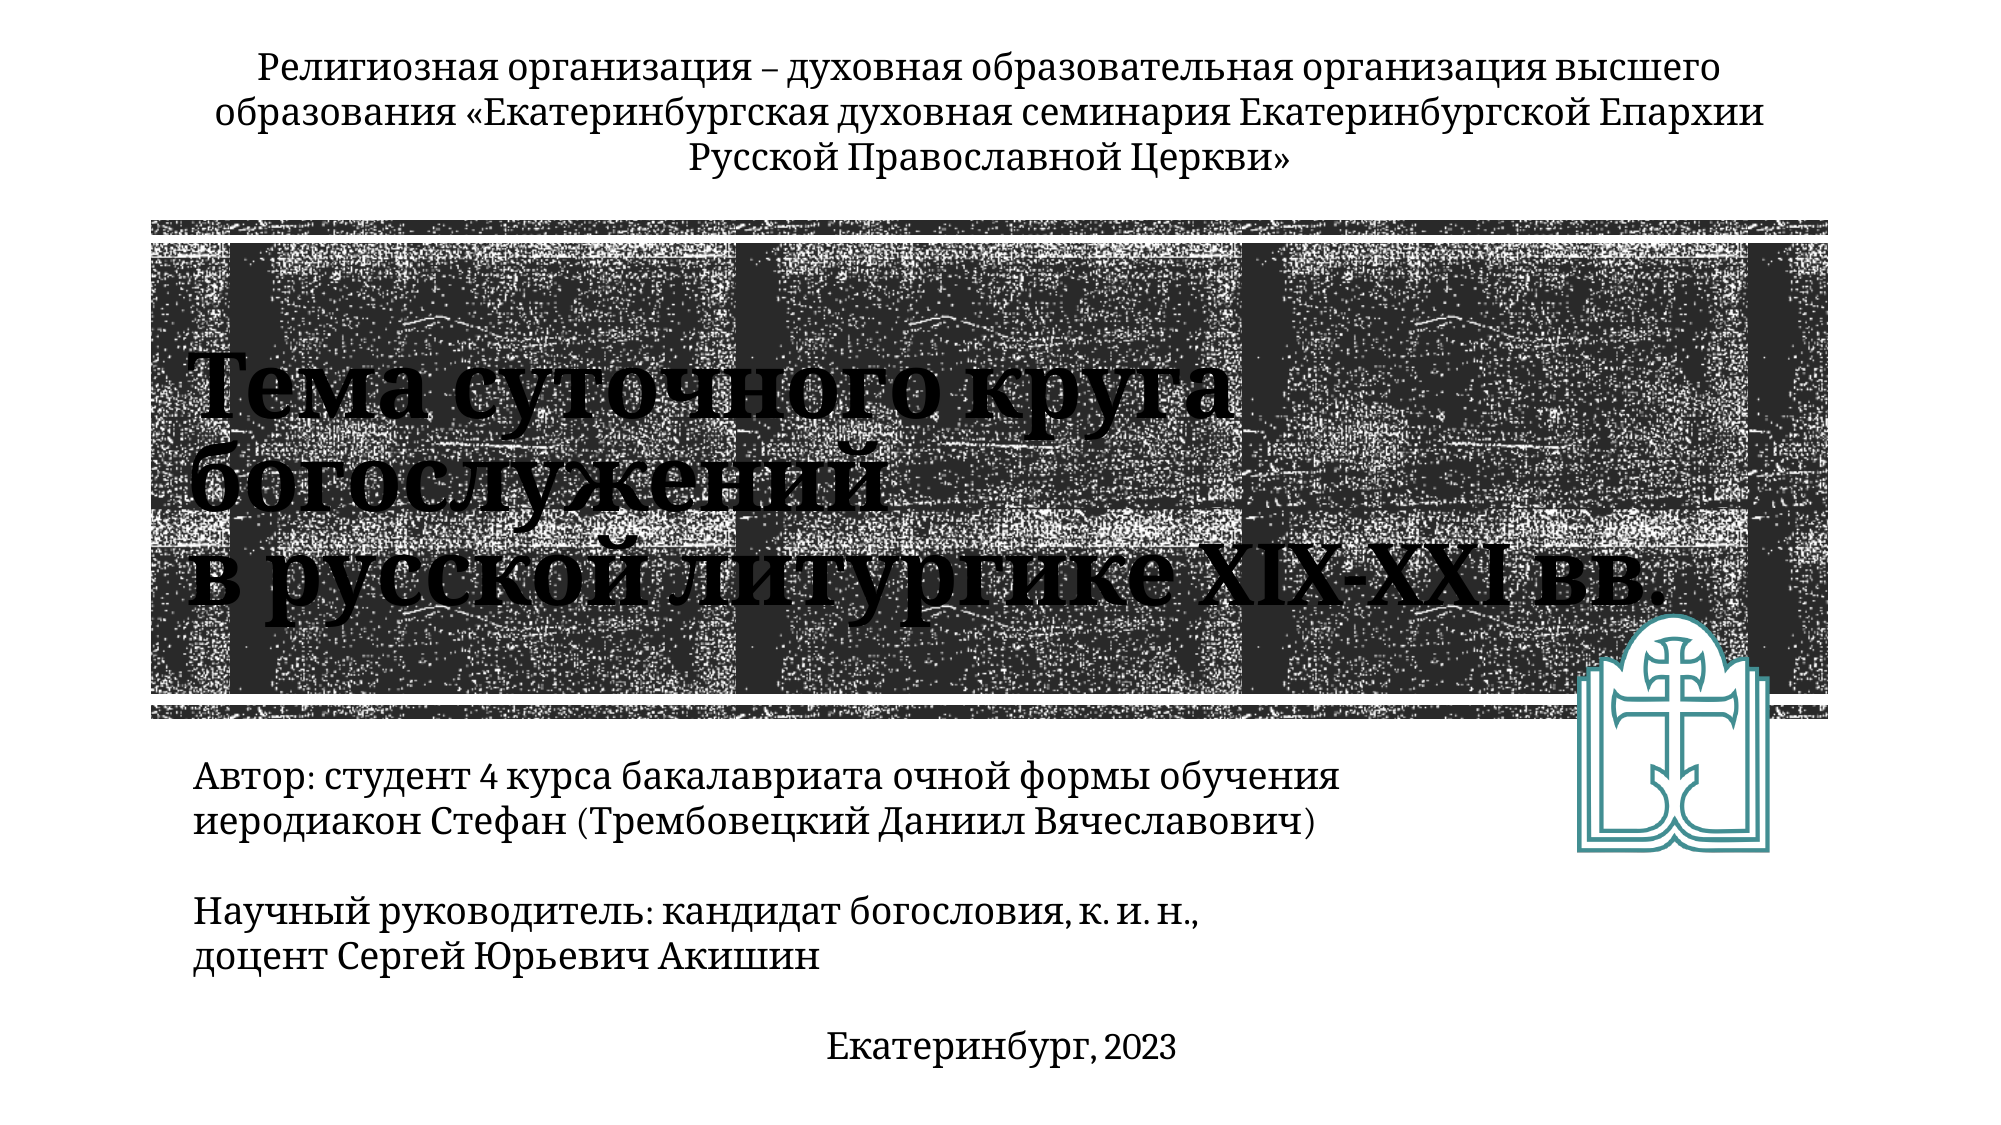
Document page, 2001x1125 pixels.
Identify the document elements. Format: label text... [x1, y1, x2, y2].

subtitle [175, 720, 1470, 896]
text_box Автор: студент 4 курса бакалавриата очной формы обучения иеродиакон Стефан (Трембовецкий Даниил Вячеславович) Научный руководитель: кандидат богословия, к. и. н., доцент Сергей Юрьевич Акишин Екатеринбург, 2023 [178, 745, 1825, 1075]
picture [1575, 733, 1771, 745]
text_box Религиозная организация – духовная образовательная организация высшего образования «Екатеринбургская духовная семинария Екатеринбургской Епархии Русской Православной Церкви» [166, 35, 1813, 186]
title Тема суточного круга богослужений в русской литургике XIX-XXI вв. [172, 234, 1808, 733]
